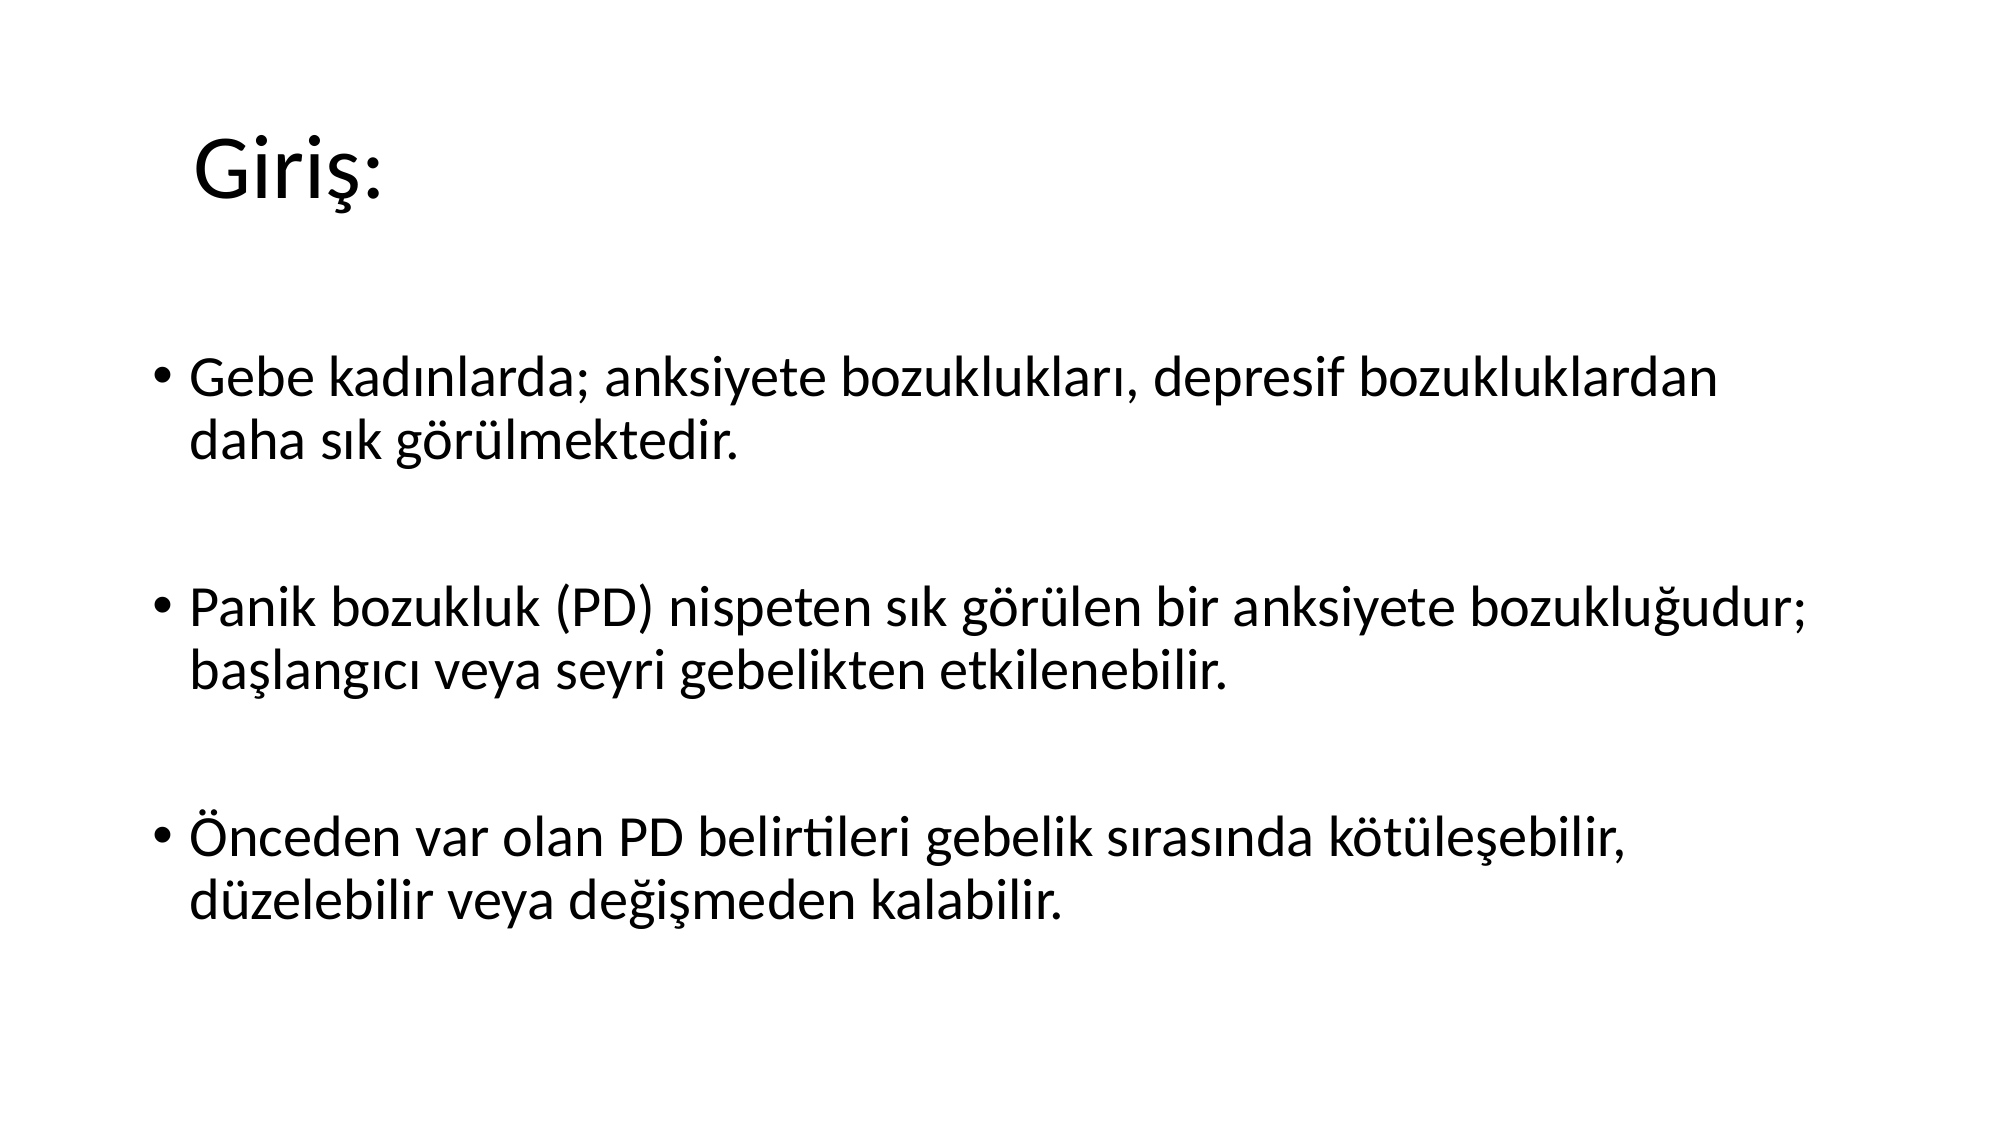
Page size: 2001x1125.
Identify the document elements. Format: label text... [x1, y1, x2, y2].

title Giriş: [137, 59, 1863, 247]
list Gebe kadınlarda; anksiyete bozuklukları, depresif bozukluklardan daha sık görülmektedir. Panik bozukluk (PD) nispeten sık görülen bir anksiyete bozukluğudur; başlangıcı veya seyri gebelikten etkilenebilir. Önceden var olan PD belirtileri gebelik sırasında kötüleşebilir, düzelebilir veya değişmeden kalabilir. [137, 247, 1863, 1016]
